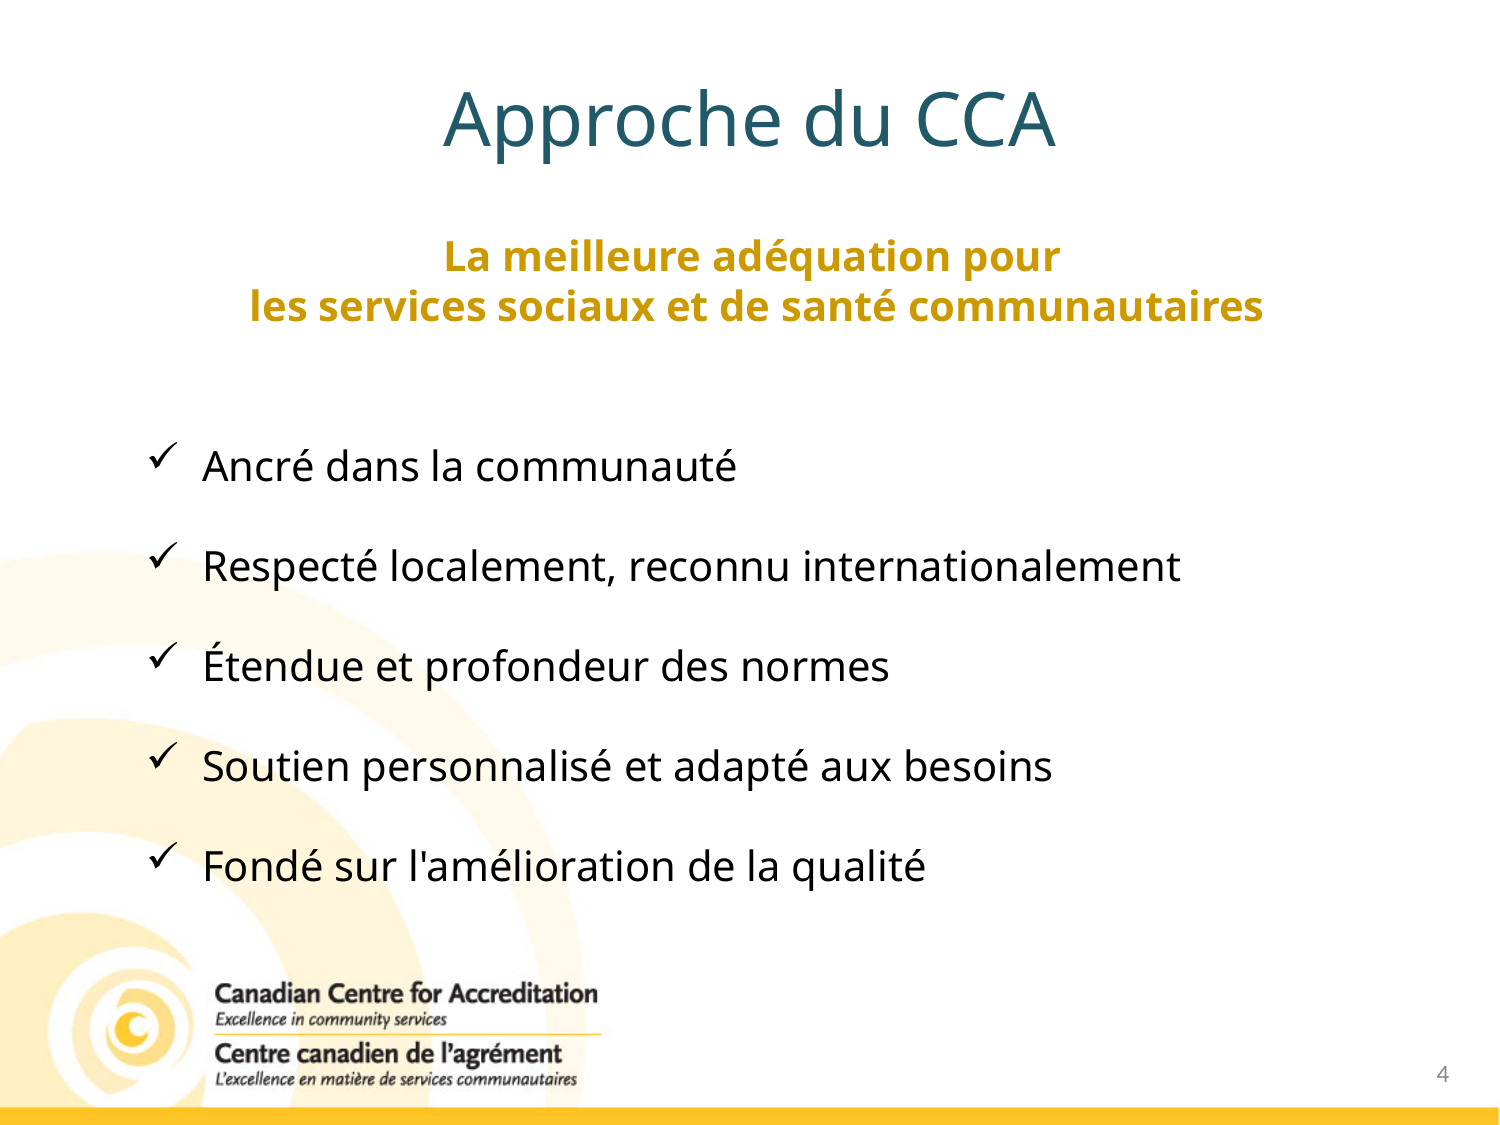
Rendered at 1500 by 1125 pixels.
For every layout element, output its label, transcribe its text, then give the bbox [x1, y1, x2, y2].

picture [0, 0, 1500, 1125]
slide_number 4 [1384, 1042, 1465, 1103]
title Approche du CCA [130, 44, 1370, 189]
text_box La meilleure adéquation pour les services sociaux et de santé communautaires Ancré dans la communauté Respecté localement, reconnu internationalement Étendue et profondeur des normes Soutien personnalisé et adapté aux besoins Fondé sur l'amélioration de la qualité [130, 221, 1385, 897]
